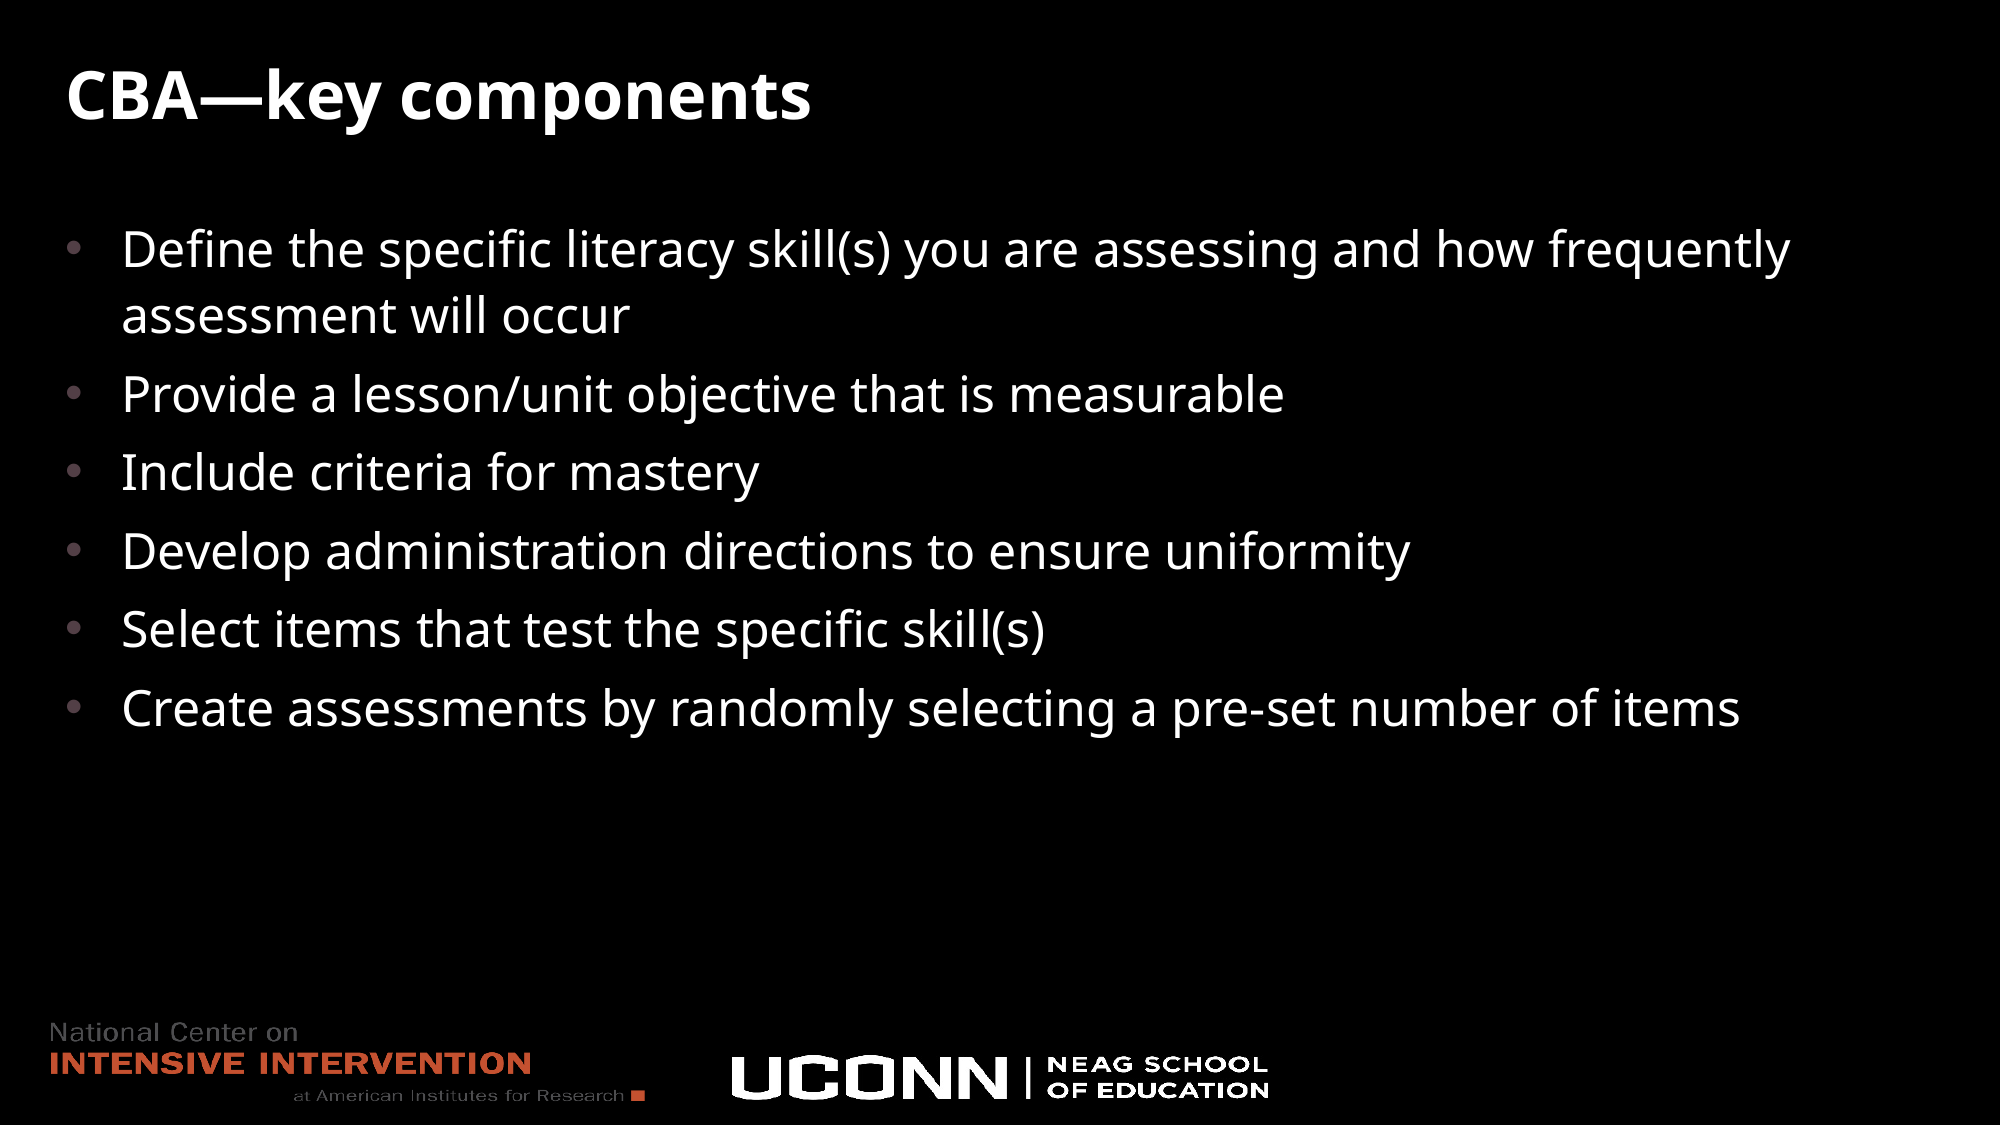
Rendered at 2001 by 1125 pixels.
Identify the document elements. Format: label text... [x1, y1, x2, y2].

title CBA—key components [50, 37, 1950, 158]
picture [732, 1055, 1268, 1100]
picture [41, 1014, 654, 1109]
list Define the specific literacy skill(s) you are assessing and how frequently assessment will occur Provide a lesson/unit objective that is measurable Include criteria for mastery Develop administration directions to ensure uniformity Select items that test the specific skill(s) Create assessments by randomly selecting a pre-set number of items [50, 204, 1950, 1015]
